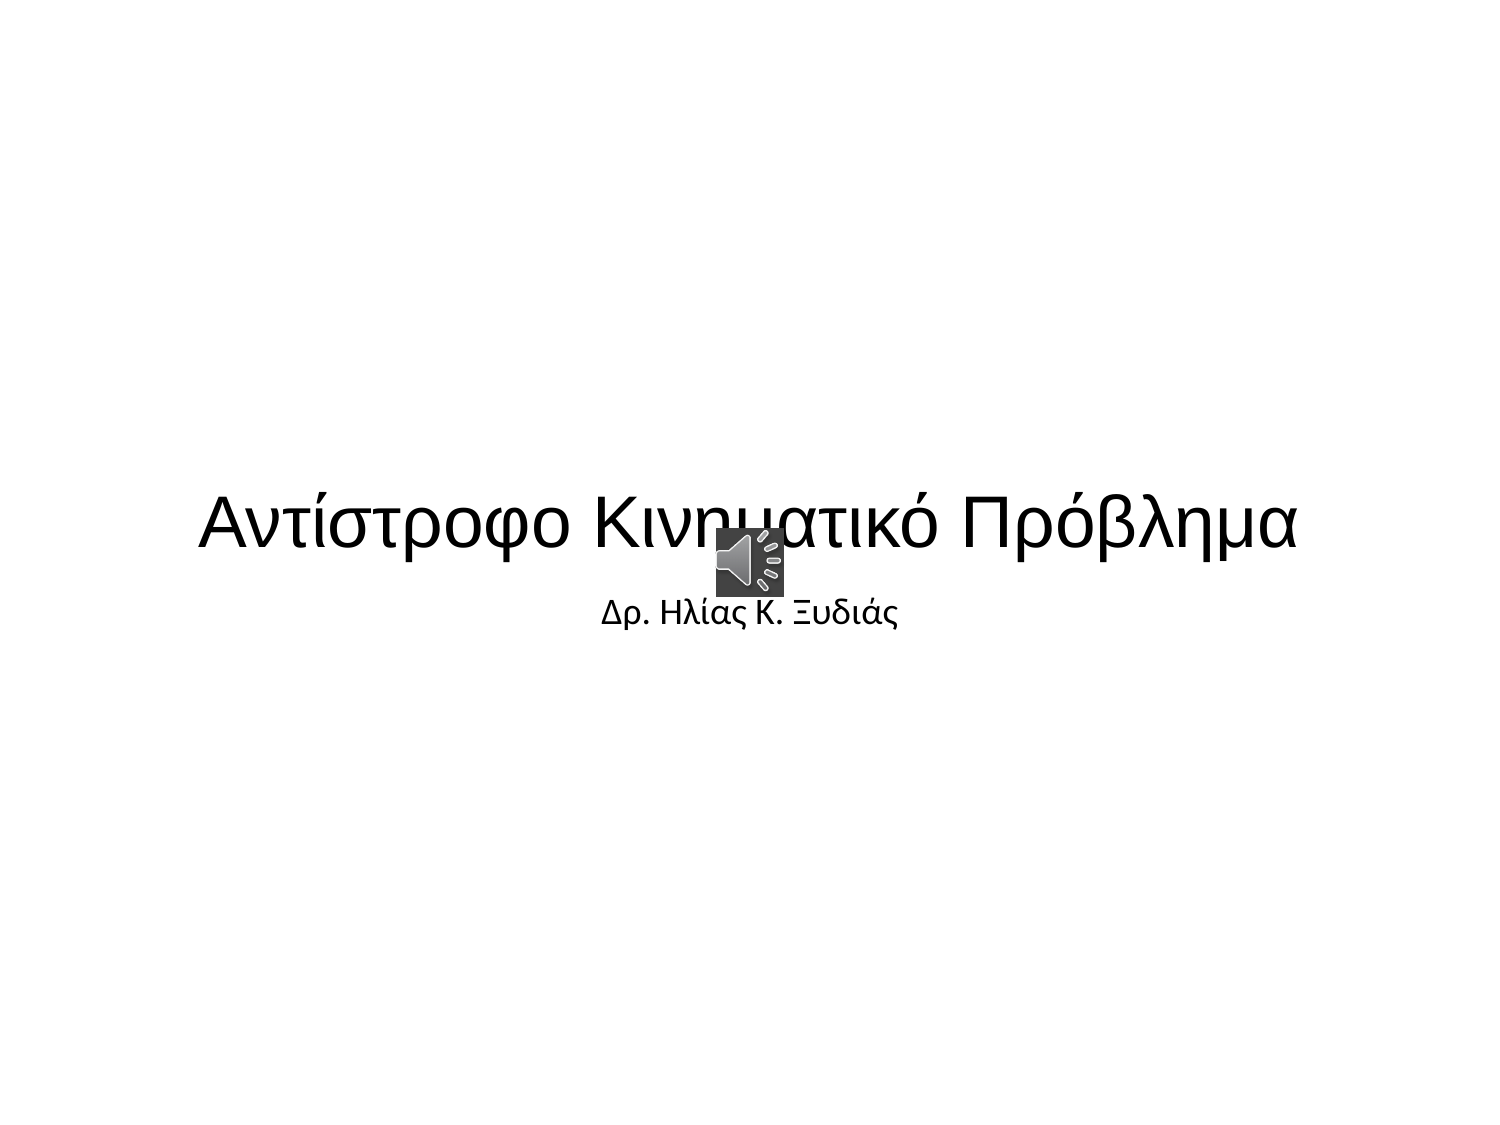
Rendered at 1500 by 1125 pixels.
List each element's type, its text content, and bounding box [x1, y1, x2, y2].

title Αντίστροφο Κινηματικό Πρόβλημα [146, 188, 1354, 571]
list Δρ. Ηλίας Κ. Ξυδιάς [146, 579, 1354, 711]
picture [714, 527, 786, 598]
